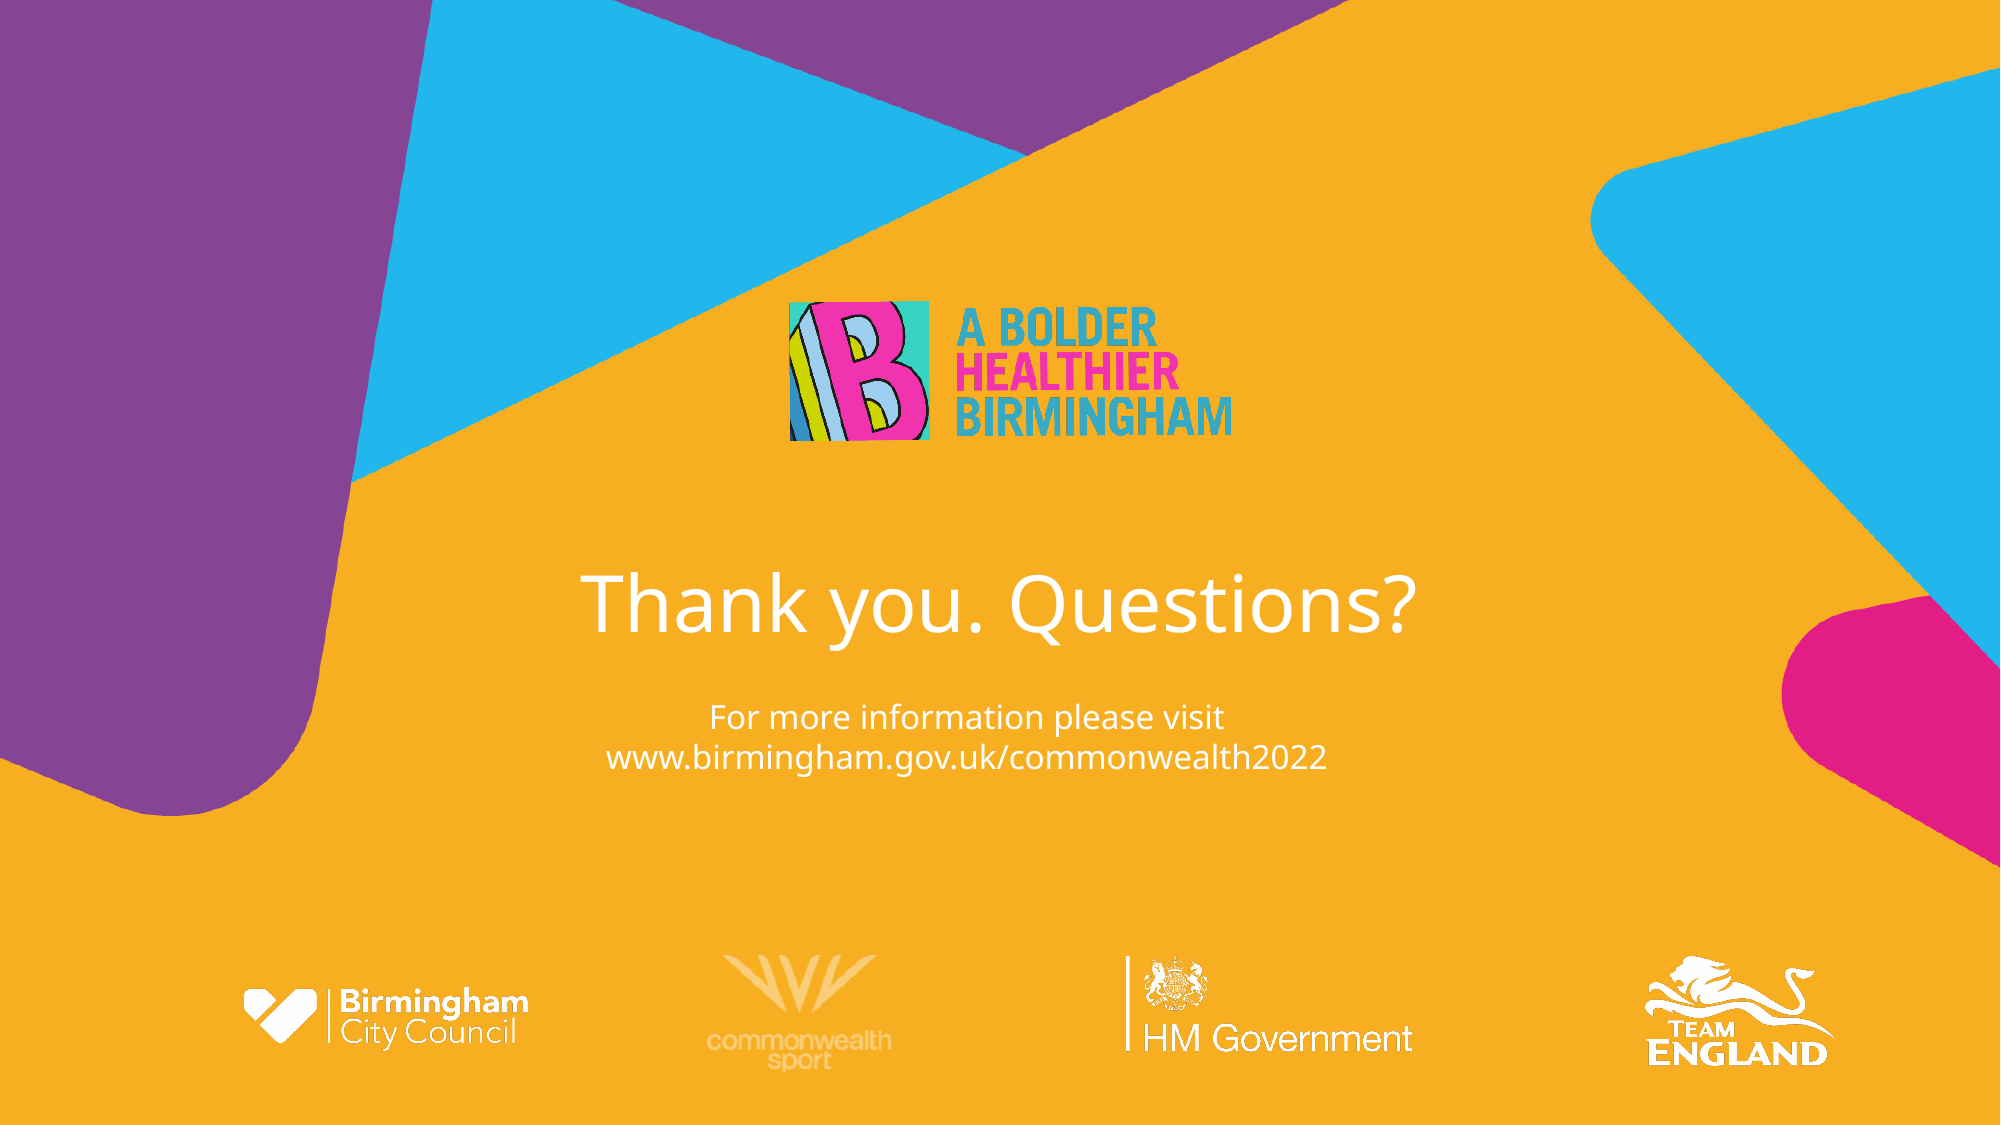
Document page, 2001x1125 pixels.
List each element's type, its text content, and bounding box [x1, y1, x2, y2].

list Thank you. Questions? [149, 546, 1850, 655]
picture [0, 0, 2001, 1125]
